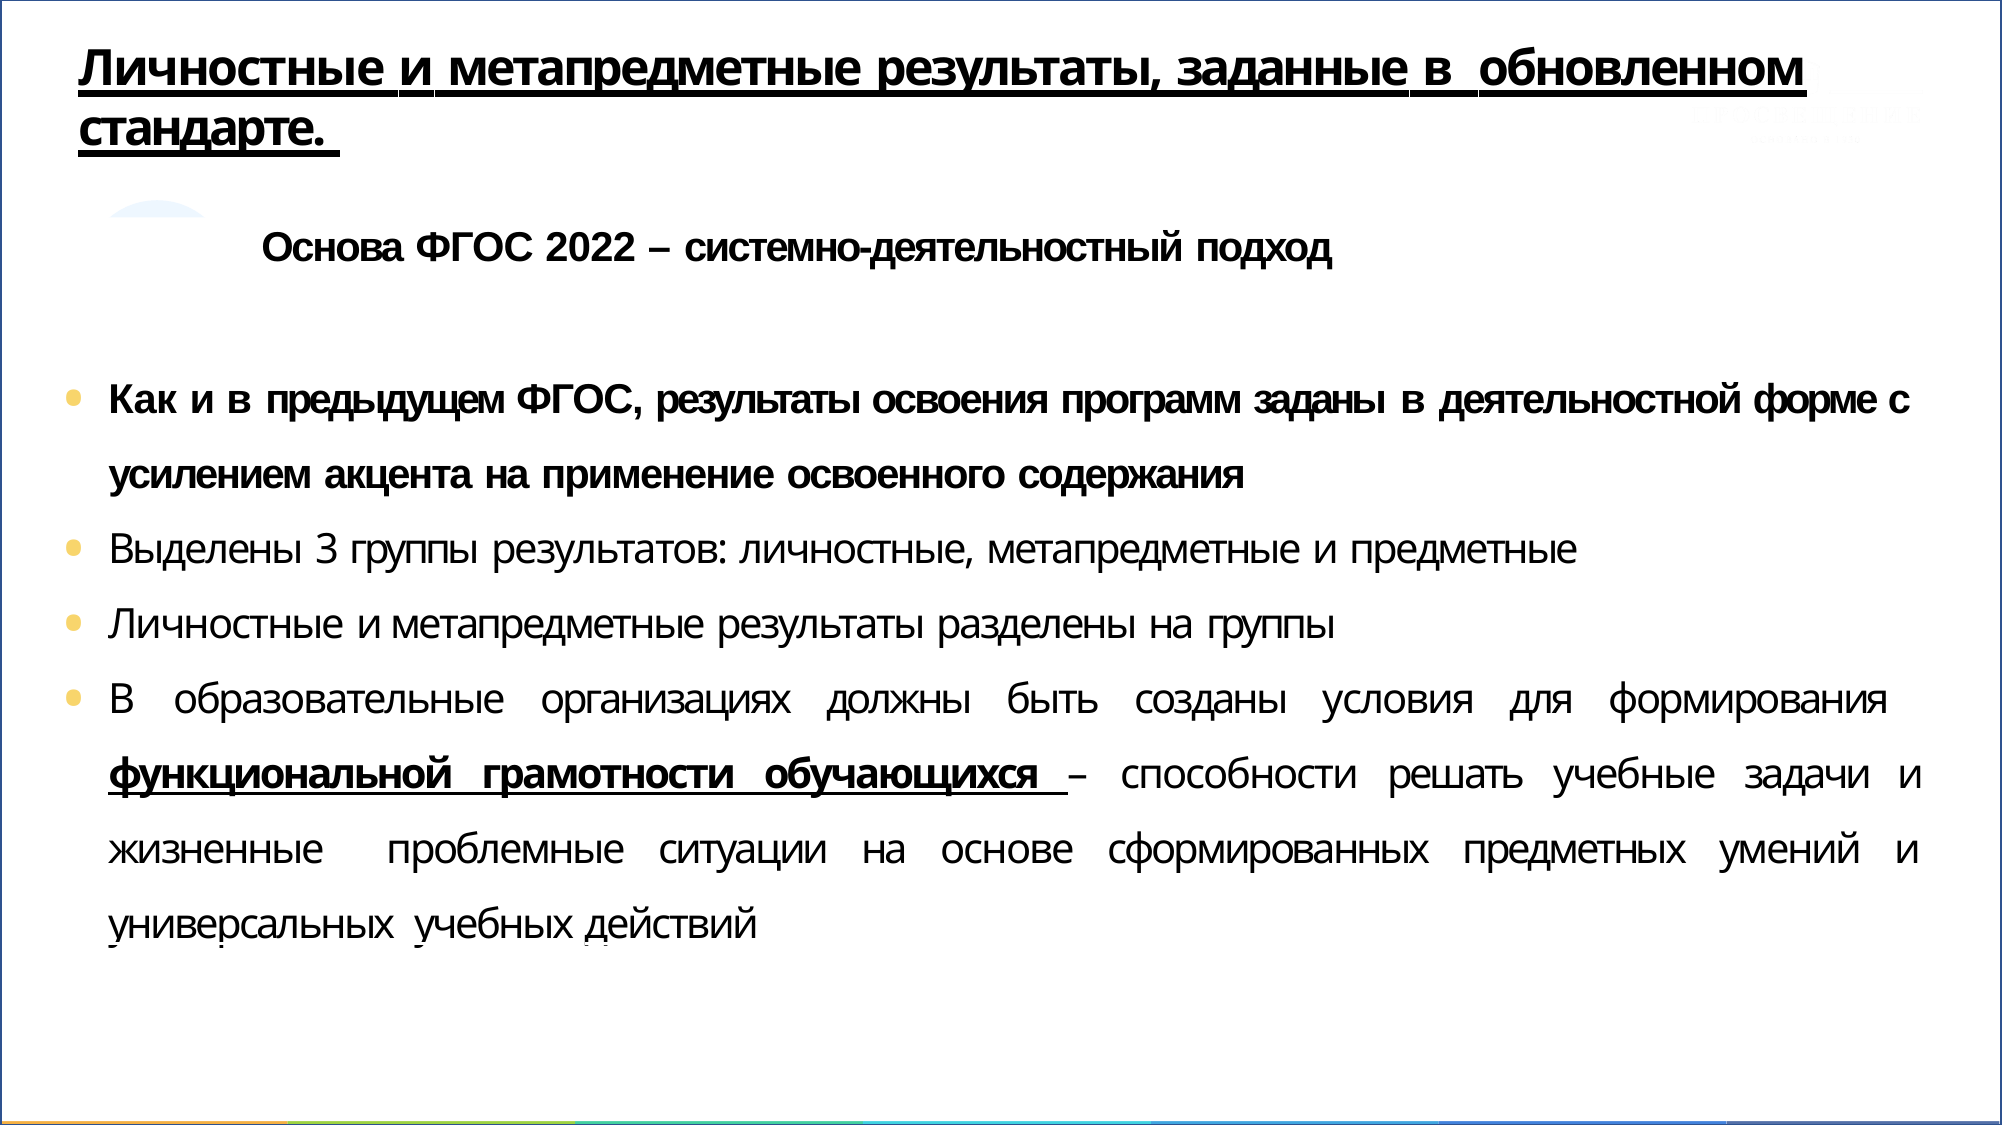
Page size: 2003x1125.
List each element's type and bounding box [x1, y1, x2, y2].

text_box [0, 0, 2003, 1125]
text_box [82, 199, 1923, 1008]
